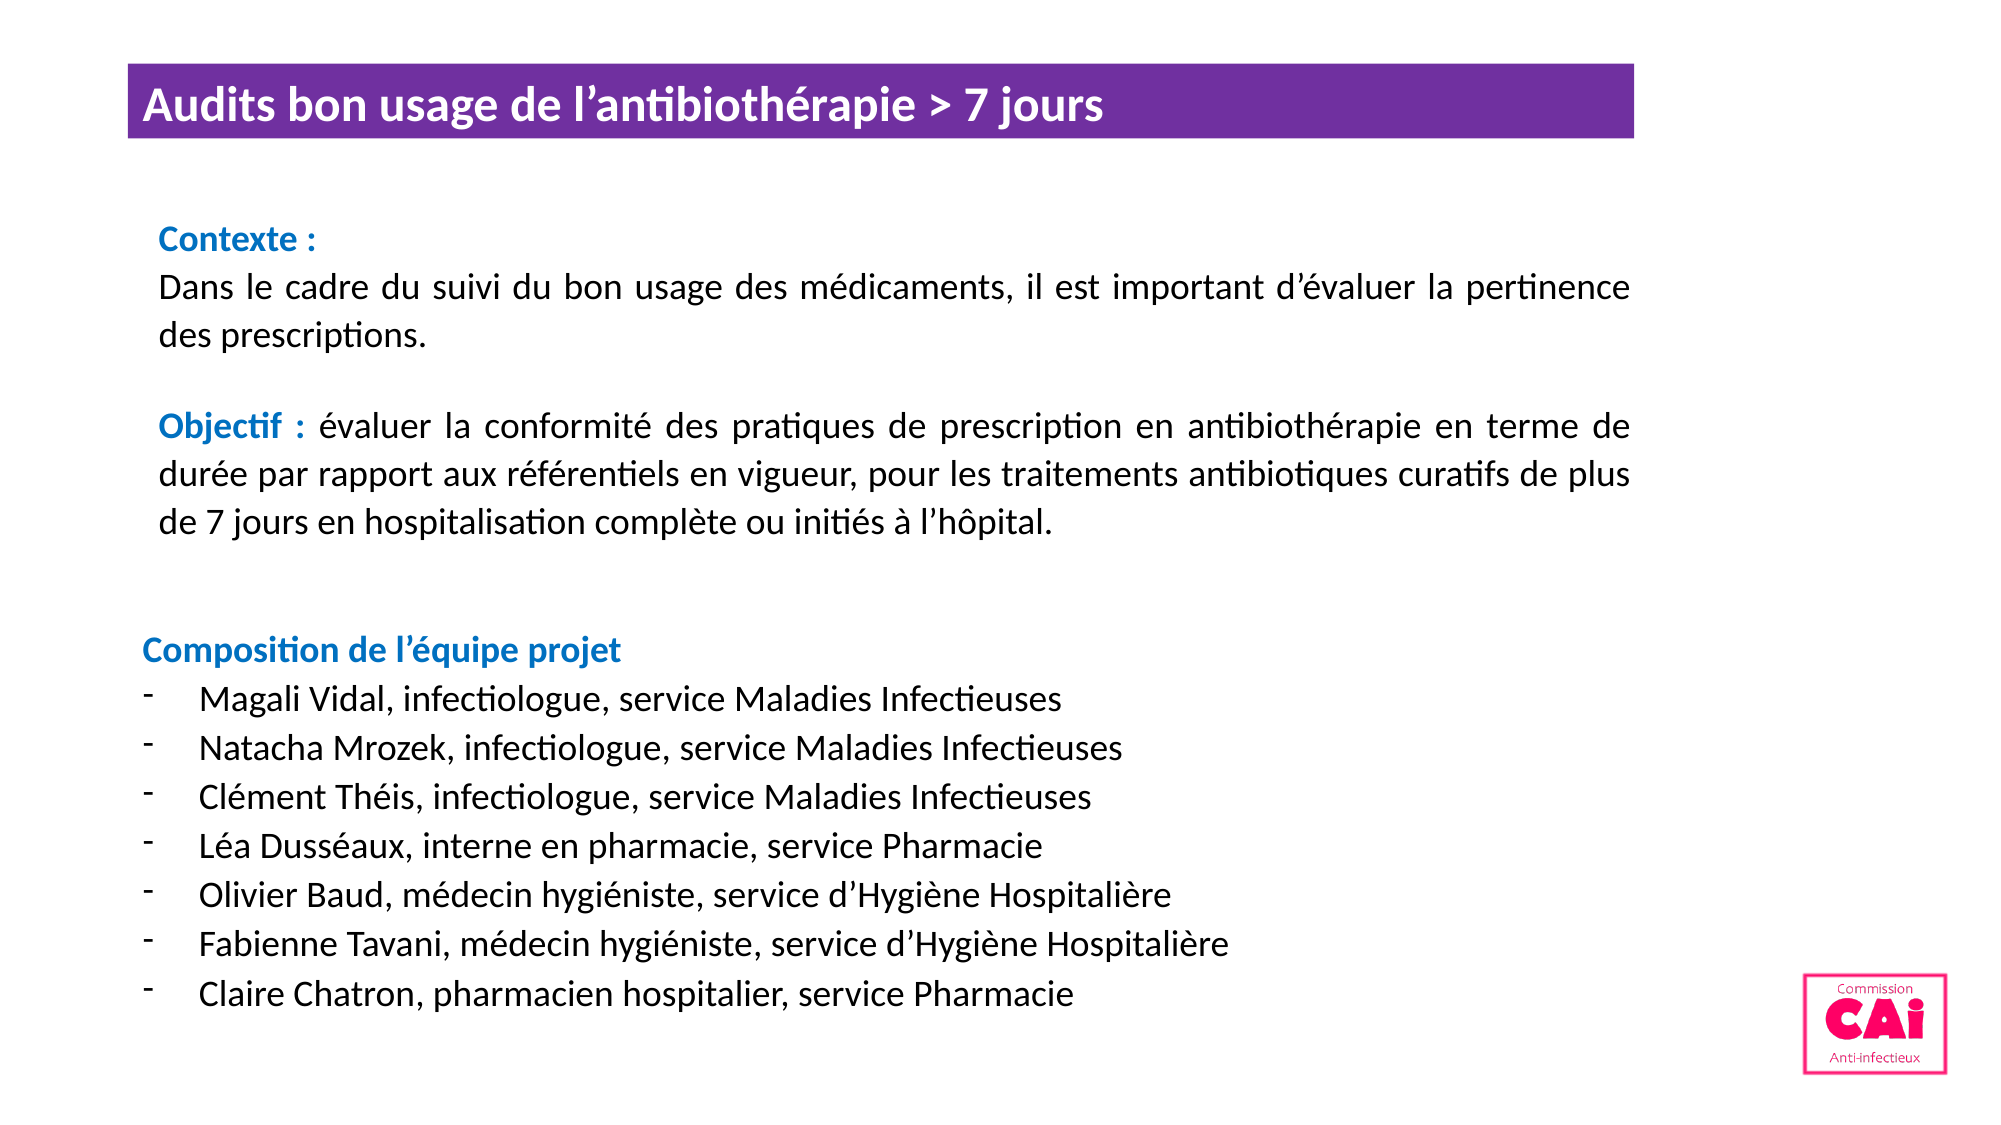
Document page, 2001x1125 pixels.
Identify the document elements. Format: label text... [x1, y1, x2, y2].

picture [1788, 965, 1961, 1086]
text_box Composition de l’équipe projet Magali Vidal, infectiologue, service Maladies Infectieuses Natacha Mrozek, infectiologue, service Maladies Infectieuses Clément Théis, infectiologue, service Maladies Infectieuses Léa Dusséaux, interne en pharmacie, service Pharmacie Olivier Baud, médecin hygiéniste, service d’Hygiène Hospitalière Fabienne Tavani, médecin hygiéniste, service d’Hygiène Hospitalière Claire Chatron, pharmacien hospitalier, service Pharmacie [127, 617, 1428, 1021]
text_box Audits bon usage de l’antibiothérapie > 7 jours [127, 63, 1635, 139]
text_box Contexte : Dans le cadre du suivi du bon usage des médicaments, il est important d’évaluer la pertinence des prescriptions. Objectif : évaluer la conformité des pratiques de prescription en antibiothérapie en terme de durée par rapport aux référentiels en vigueur, pour les traitements antibiotiques curatifs de plus de 7 jours en hospitalisation complète ou initiés à l’hôpital. [143, 203, 1648, 550]
